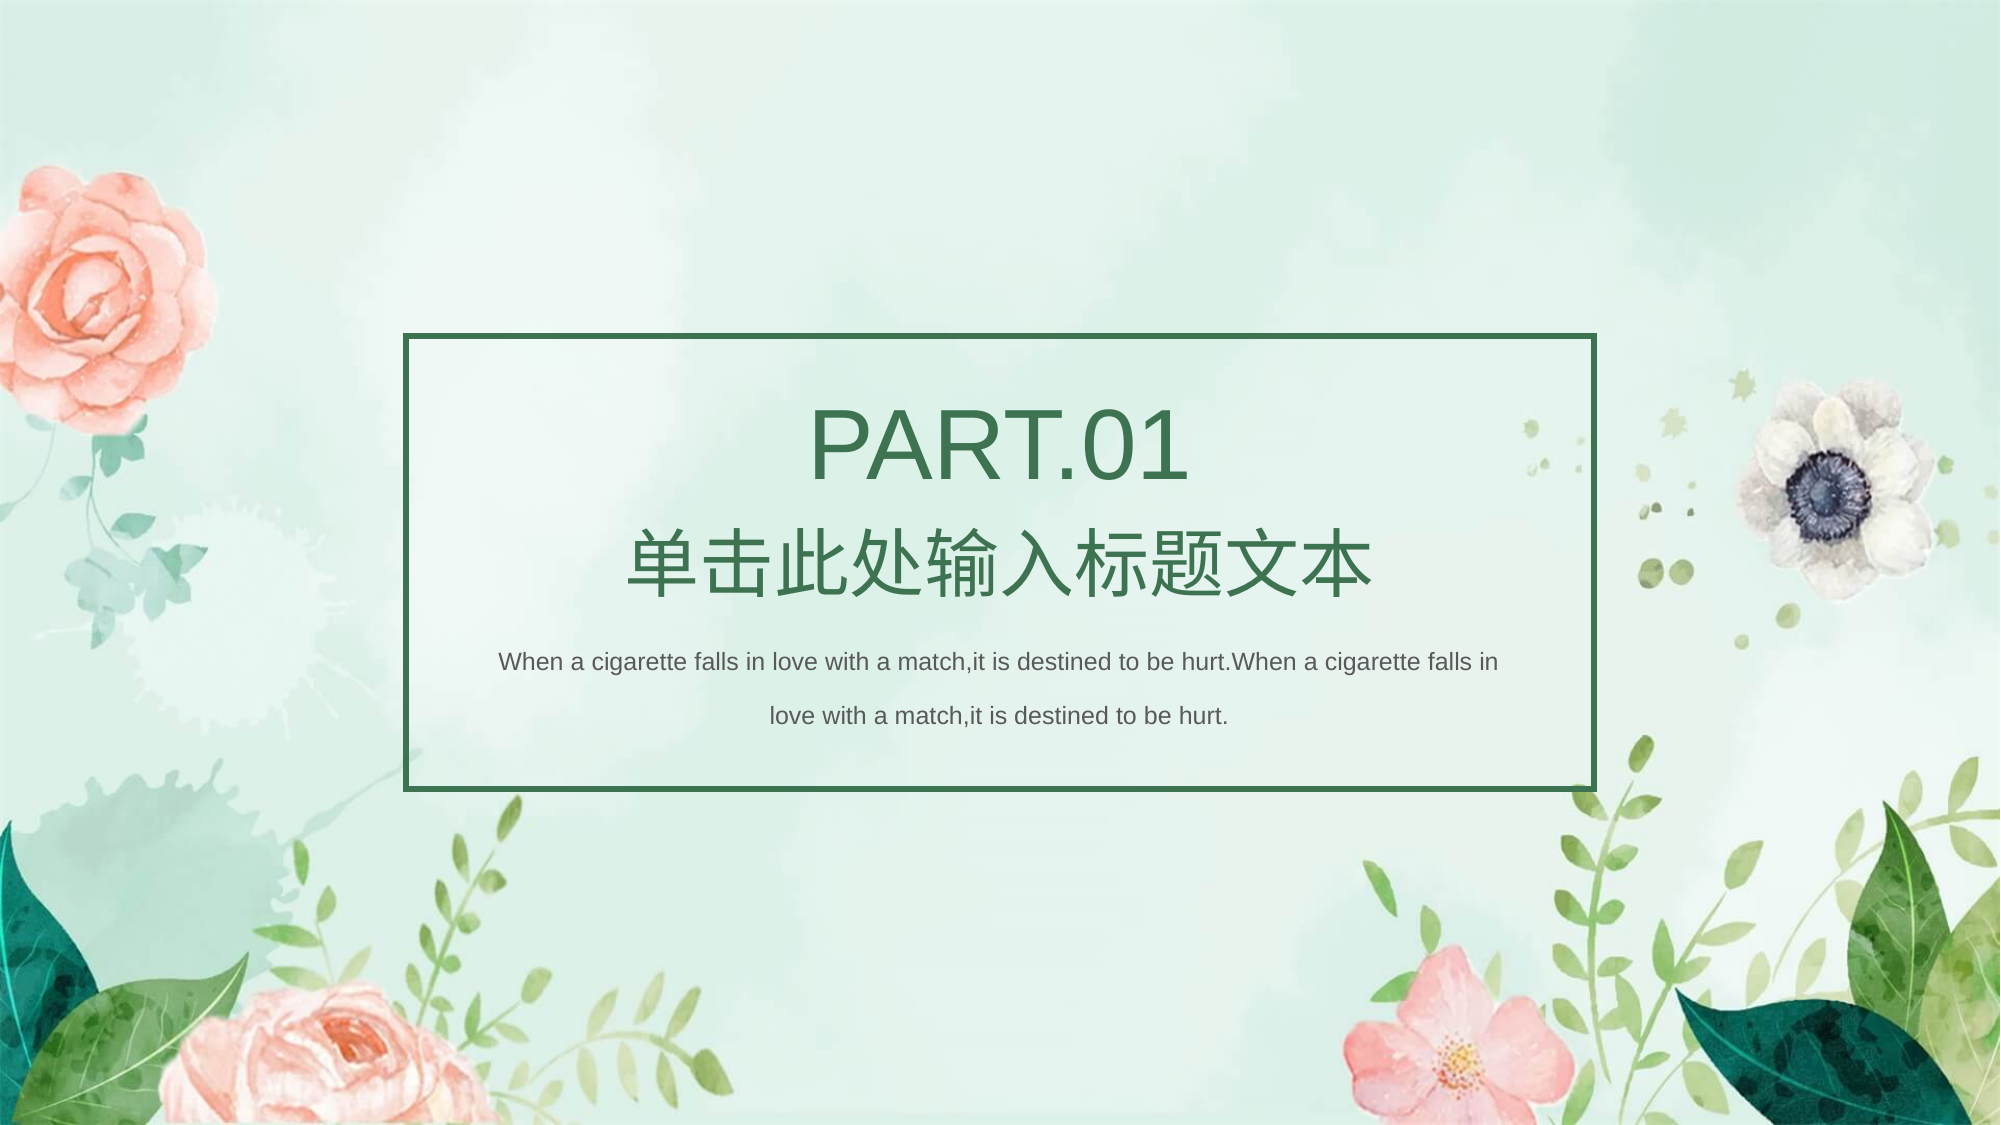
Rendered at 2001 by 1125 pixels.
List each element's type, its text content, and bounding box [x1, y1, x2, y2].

text_box 单击此处输入标题文本 [582, 508, 1418, 614]
text_box [405, 336, 1595, 789]
picture [0, 0, 2000, 1125]
text_box When a cigarette falls in love with a match,it is destined to be hurt.When a cigarette falls in love with a match,it is destined to be hurt. [457, 614, 1542, 738]
text_box PART.01 [744, 372, 1255, 508]
